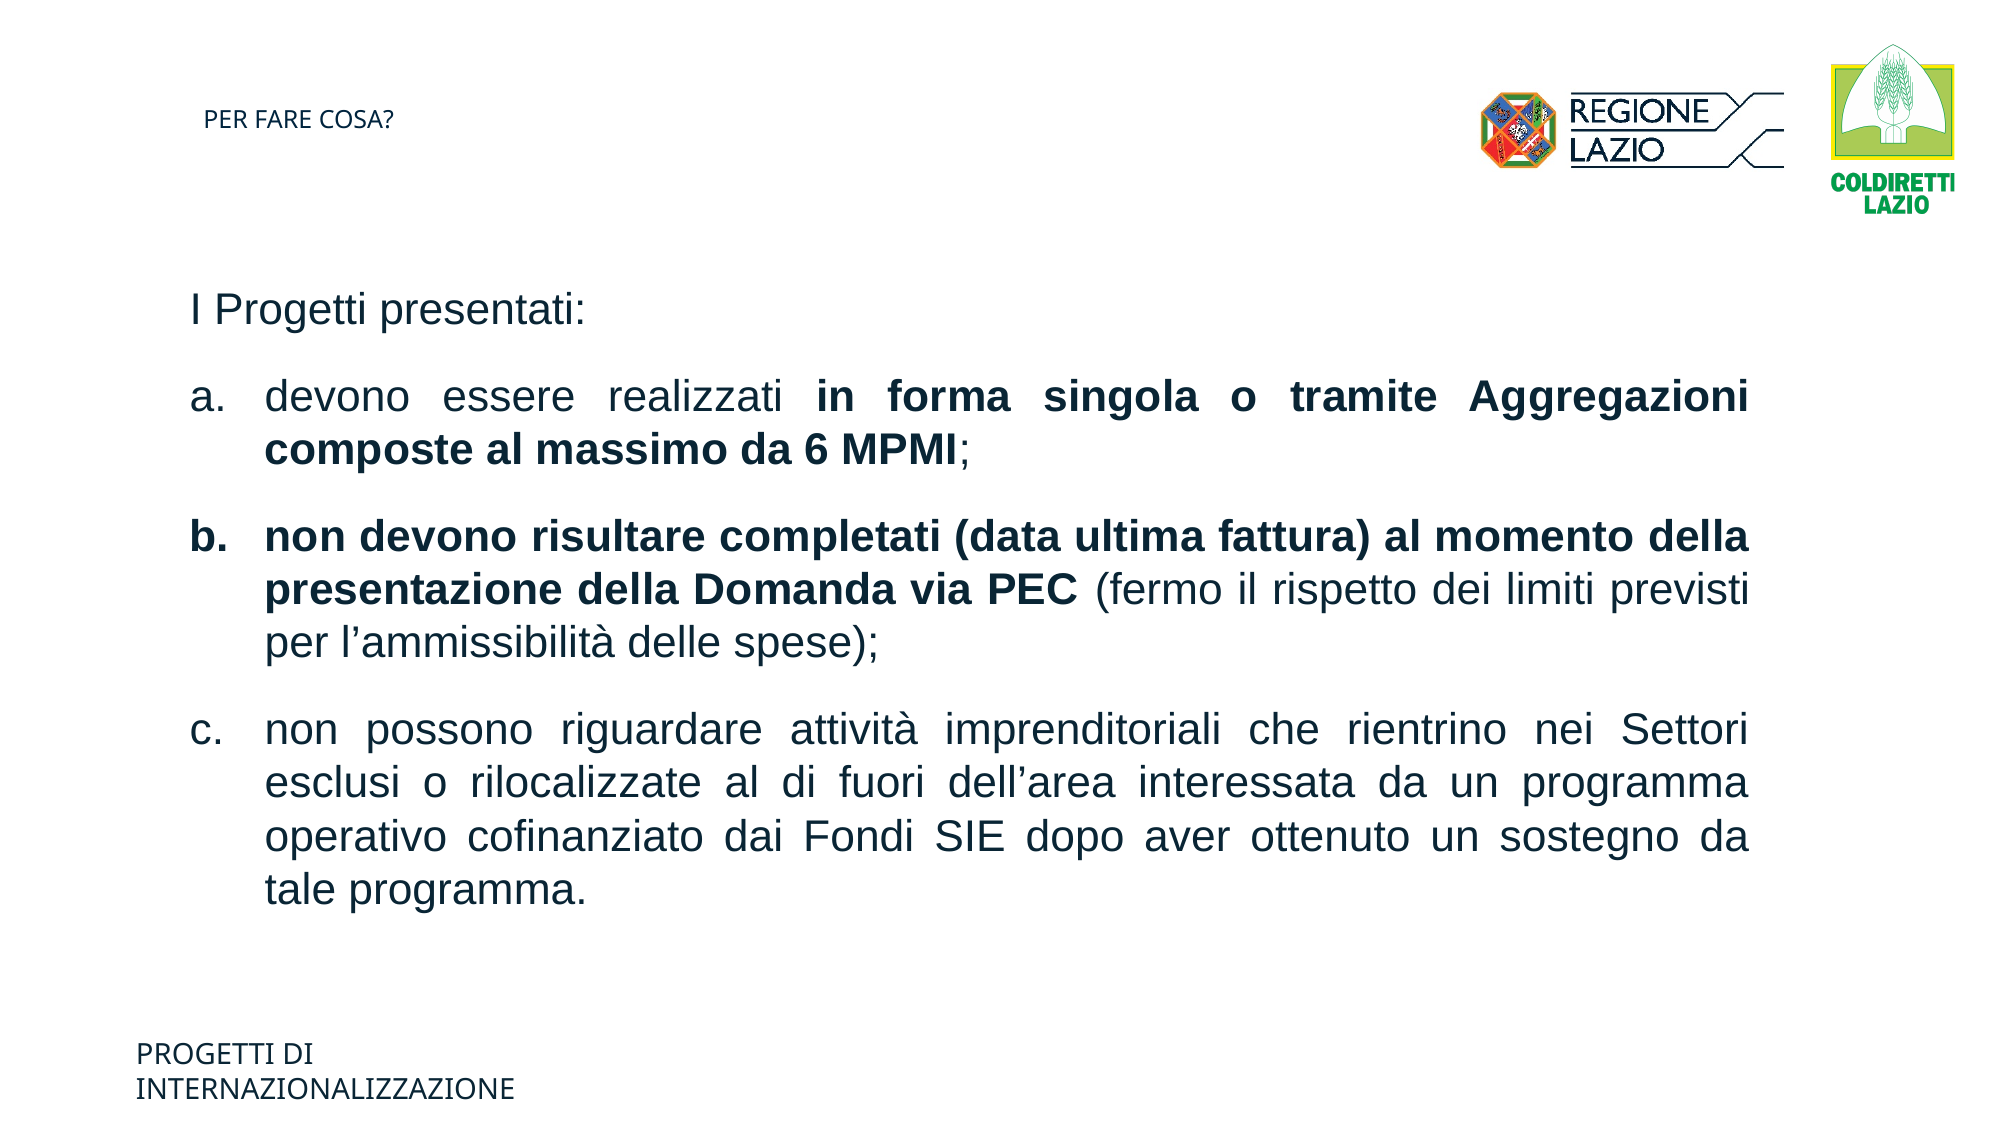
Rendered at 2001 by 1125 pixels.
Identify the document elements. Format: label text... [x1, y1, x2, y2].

picture [1831, 44, 1955, 218]
text_box I Progetti presentati: devono essere realizzati in forma singola o tramite Aggregazioni composte al massimo da 6 MPMI; non devono risultare completati (data ultima fattura) al momento della presentazione della Domanda via PEC (fermo il rispetto dei limiti previsti per l’ammissibilità delle spese); non possono riguardare attività imprenditoriali che rientrino nei Settori esclusi o rilocalizzate al di fuori dell’area interessata da un programma operativo cofinanziato dai Fondi SIE dopo aver ottenuto un sostegno da tale programma. [174, 272, 1767, 921]
picture [1477, 88, 1787, 173]
text_box PROGETTI DI INTERNAZIONALIZZAZIONE [121, 1027, 700, 1125]
text_box PER FARE COSA? [174, 96, 423, 212]
